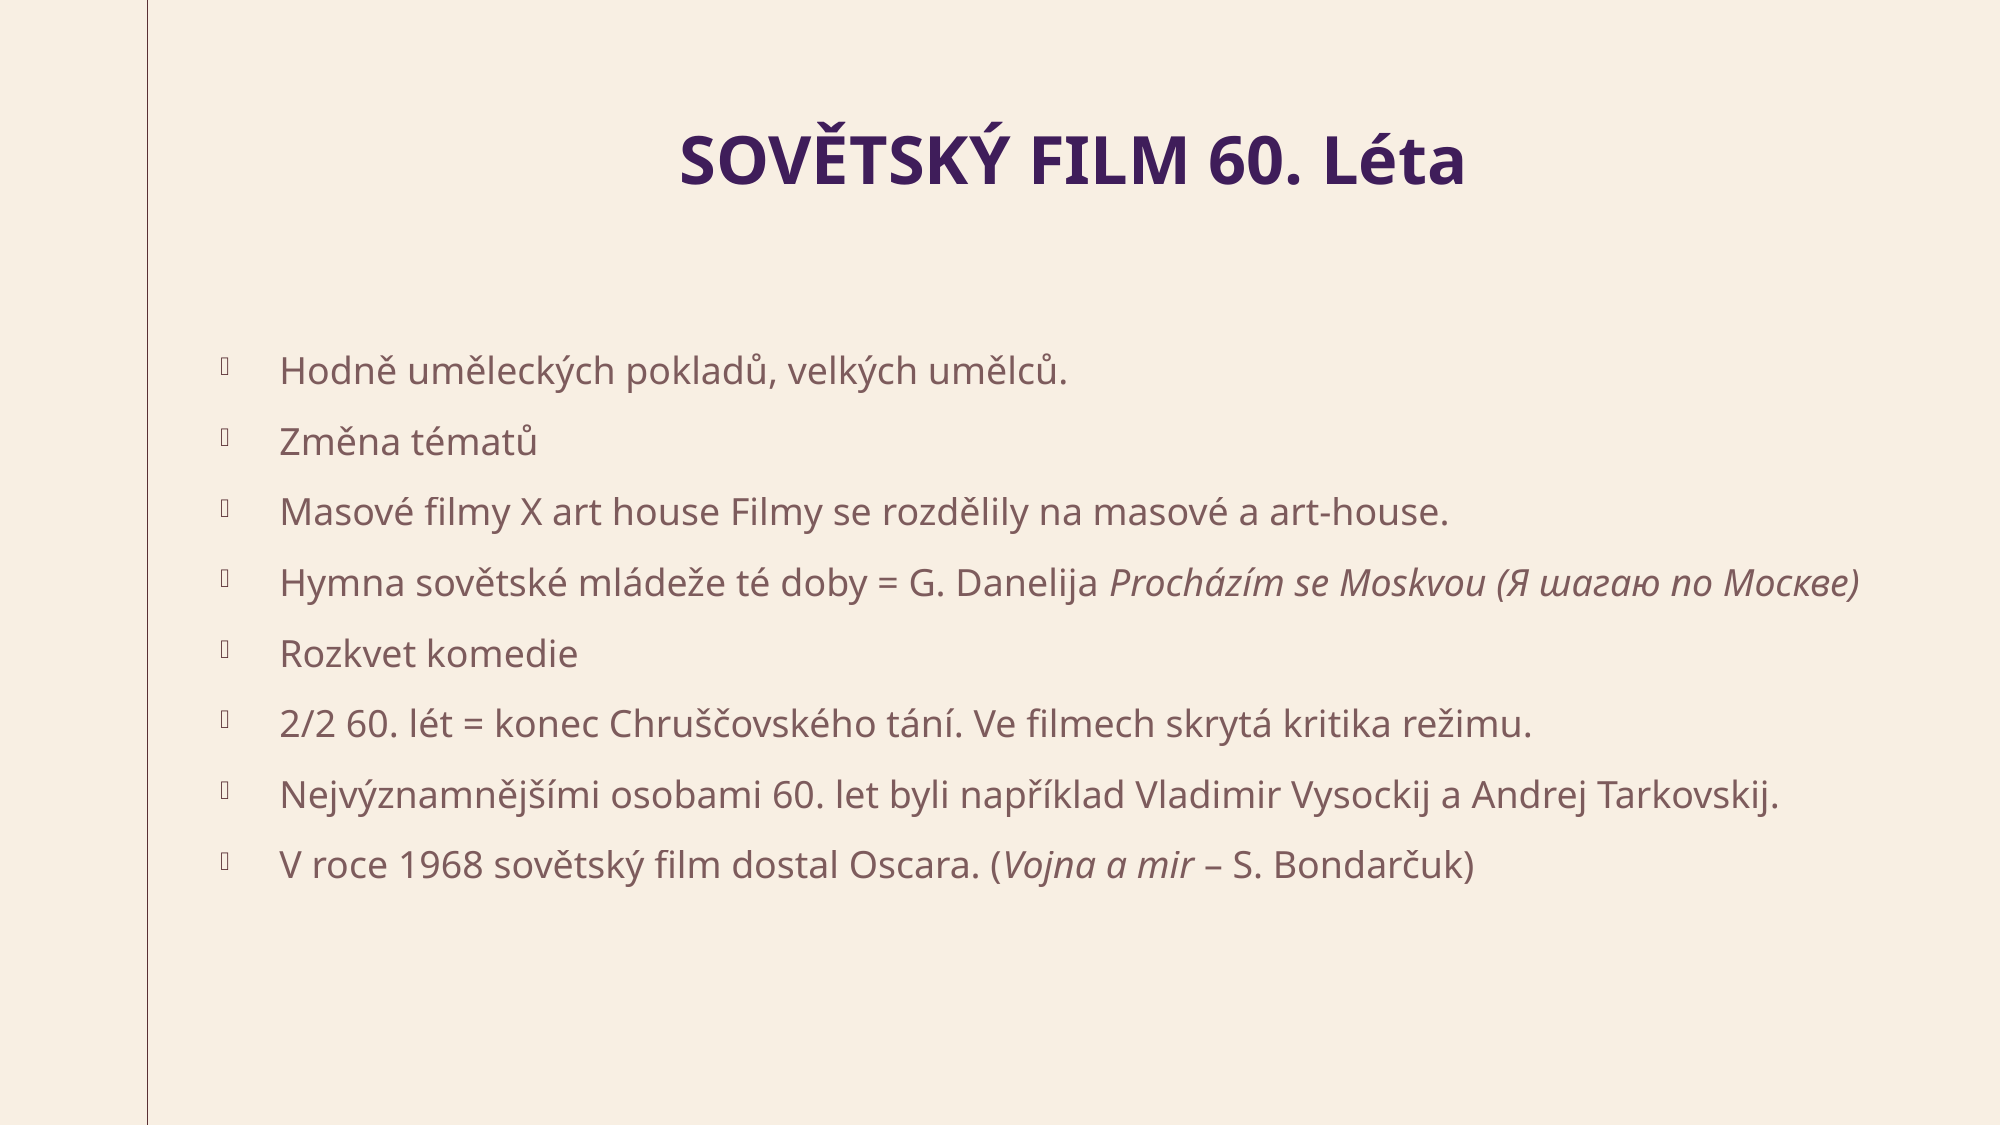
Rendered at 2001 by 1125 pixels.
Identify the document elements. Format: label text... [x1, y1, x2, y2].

list Hodně uměleckých pokladů, velkých umělců. Změna tématů Masové filmy X art house Filmy se rozdělily na masové a art-house. Hymna sovětské mládeže té doby = G. Danelija Procházím se Moskvou (Я шагаю по Москве) Rozkvet komedie 2/2 60. lét = konec Chruščovského tání. Ve filmech skrytá kritika režimu. Nejvýznamnějšími osobami 60. let byli například Vladimir Vysockij a Andrej Tarkovskij. V roce 1968 sovětský film dostal Oscara. (Vojna a mir – S. Bondarčuk) [220, 338, 1928, 1053]
title SOVĚTSKÝ FILM 60. Léta [220, 53, 1928, 262]
